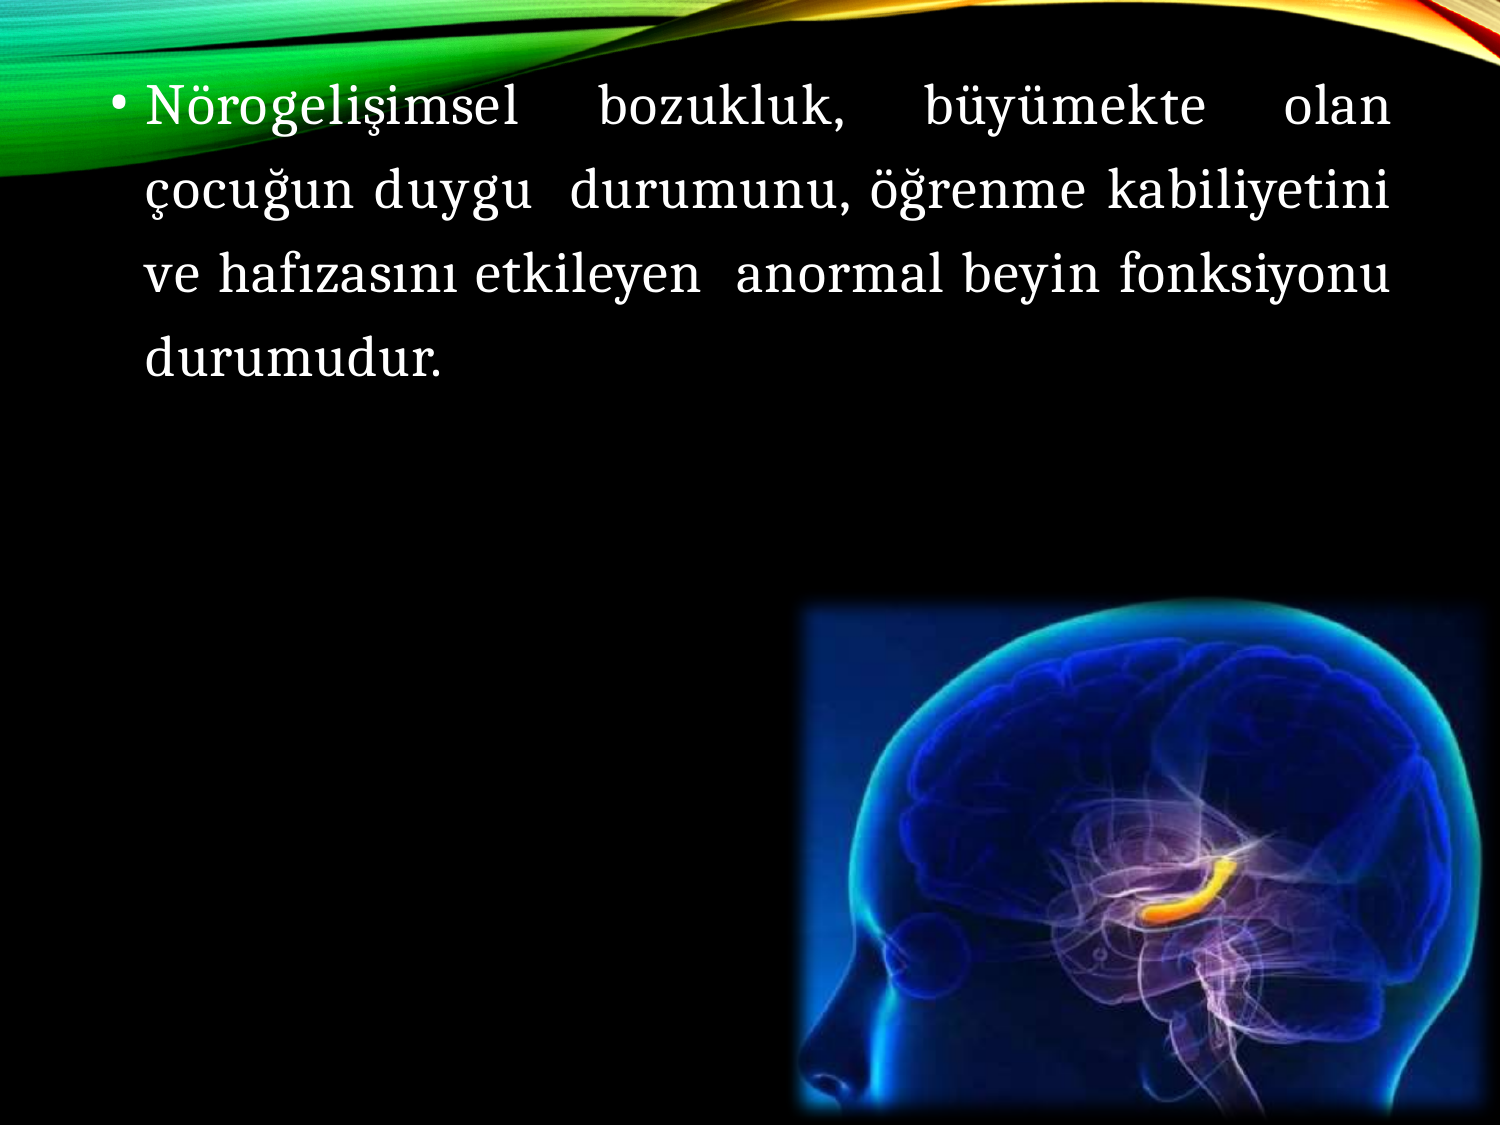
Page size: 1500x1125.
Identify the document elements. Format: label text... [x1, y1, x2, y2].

picture [785, 586, 1500, 1124]
picture [0, 0, 1500, 178]
text_box Nörogelişimsel bozukluk, büyümekte olan çocuğun duygu durumunu, öğrenme kabiliyetini ve hafızasını etkileyen anormal beyin fonksiyonu durumudur. [106, 50, 1394, 388]
